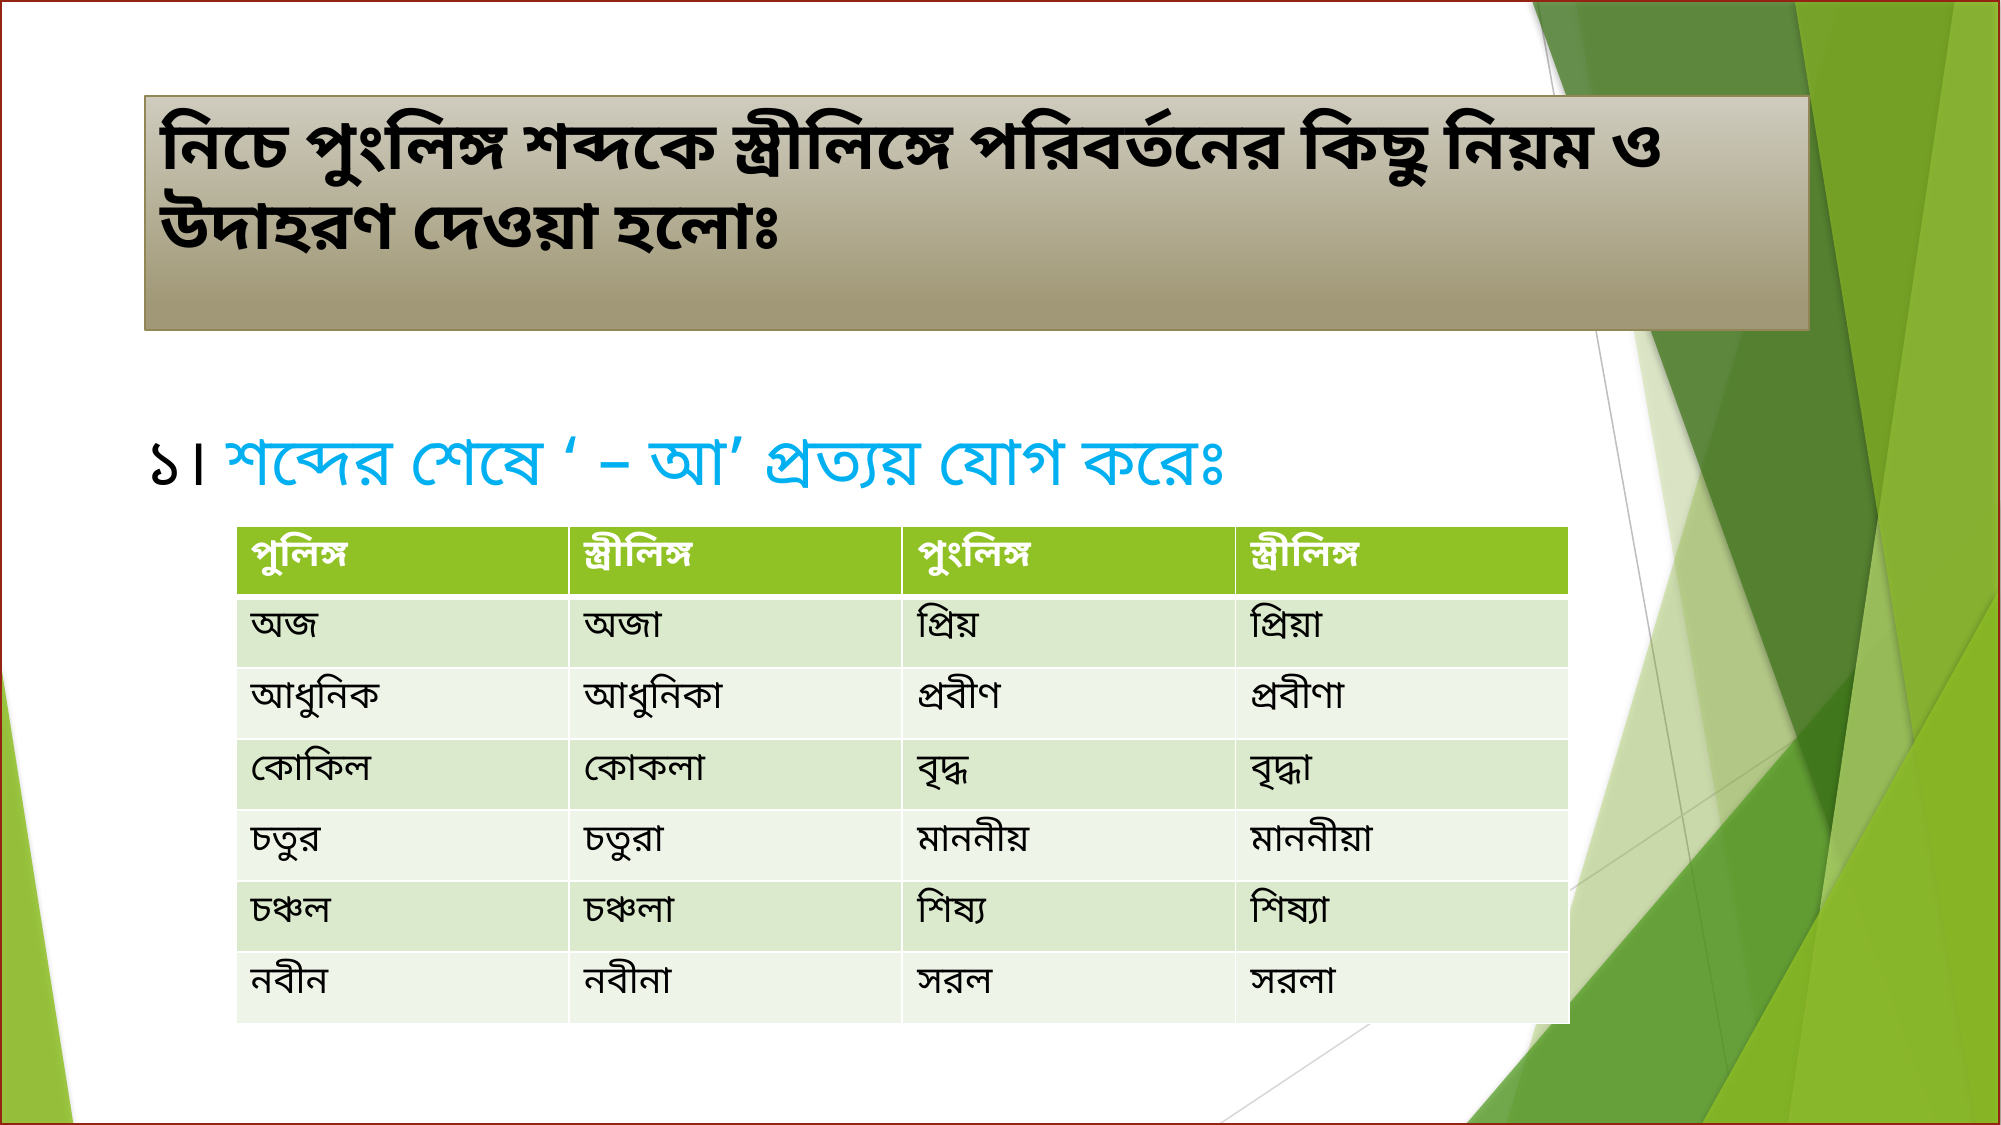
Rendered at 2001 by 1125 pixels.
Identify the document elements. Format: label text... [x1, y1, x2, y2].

table_cell নবীন [237, 953, 568, 1023]
text_box নিচে পুংলিঙ্গ শব্দকে স্ত্রীলিঙ্গে পরিবর্তনের কিছু নিয়ম ও উদাহরণ দেওয়া হলোঃ [144, 95, 1810, 331]
table_cell বৃদ্ধা [1236, 740, 1568, 809]
table_cell চতুর [237, 811, 568, 880]
table_cell নবীনা [570, 953, 901, 1023]
table_header স্ত্রীলিঙ্গ [1236, 527, 1568, 594]
table_cell প্রবীণা [1236, 669, 1568, 738]
table_cell আধুনিকা [570, 669, 901, 738]
table_cell চঞ্চল [237, 882, 568, 951]
table_cell প্রিয় [903, 600, 1235, 667]
table_cell চঞ্চলা [570, 882, 901, 951]
table_cell কোকিল [237, 740, 568, 809]
table_cell সরলা [1236, 953, 1568, 1023]
table_cell মাননীয়া [1236, 811, 1568, 880]
table_cell প্রিয়া [1236, 600, 1568, 667]
table_cell প্রবীণ [903, 669, 1235, 738]
table_cell অজ [237, 600, 568, 667]
table_cell চতুরা [570, 811, 901, 880]
table_cell অজা [570, 600, 901, 667]
table_cell কোকলা [570, 740, 901, 809]
table_cell বৃদ্ধ [903, 740, 1235, 809]
table_cell শিষ্যা [1236, 882, 1568, 951]
table_cell শিষ্য [903, 882, 1235, 951]
table_header পুলিঙ্গ [237, 527, 568, 594]
table_cell আধুনিক [237, 669, 568, 738]
table_header পুংলিঙ্গ [903, 527, 1235, 594]
text_box ১। শব্দের শেষে ‘ – আ’ প্রত্যয় যোগ করেঃ [129, 411, 1487, 506]
table_header স্ত্রীলিঙ্গ [570, 527, 901, 594]
table_cell মাননীয় [903, 811, 1235, 880]
table_cell সরল [903, 953, 1235, 1023]
